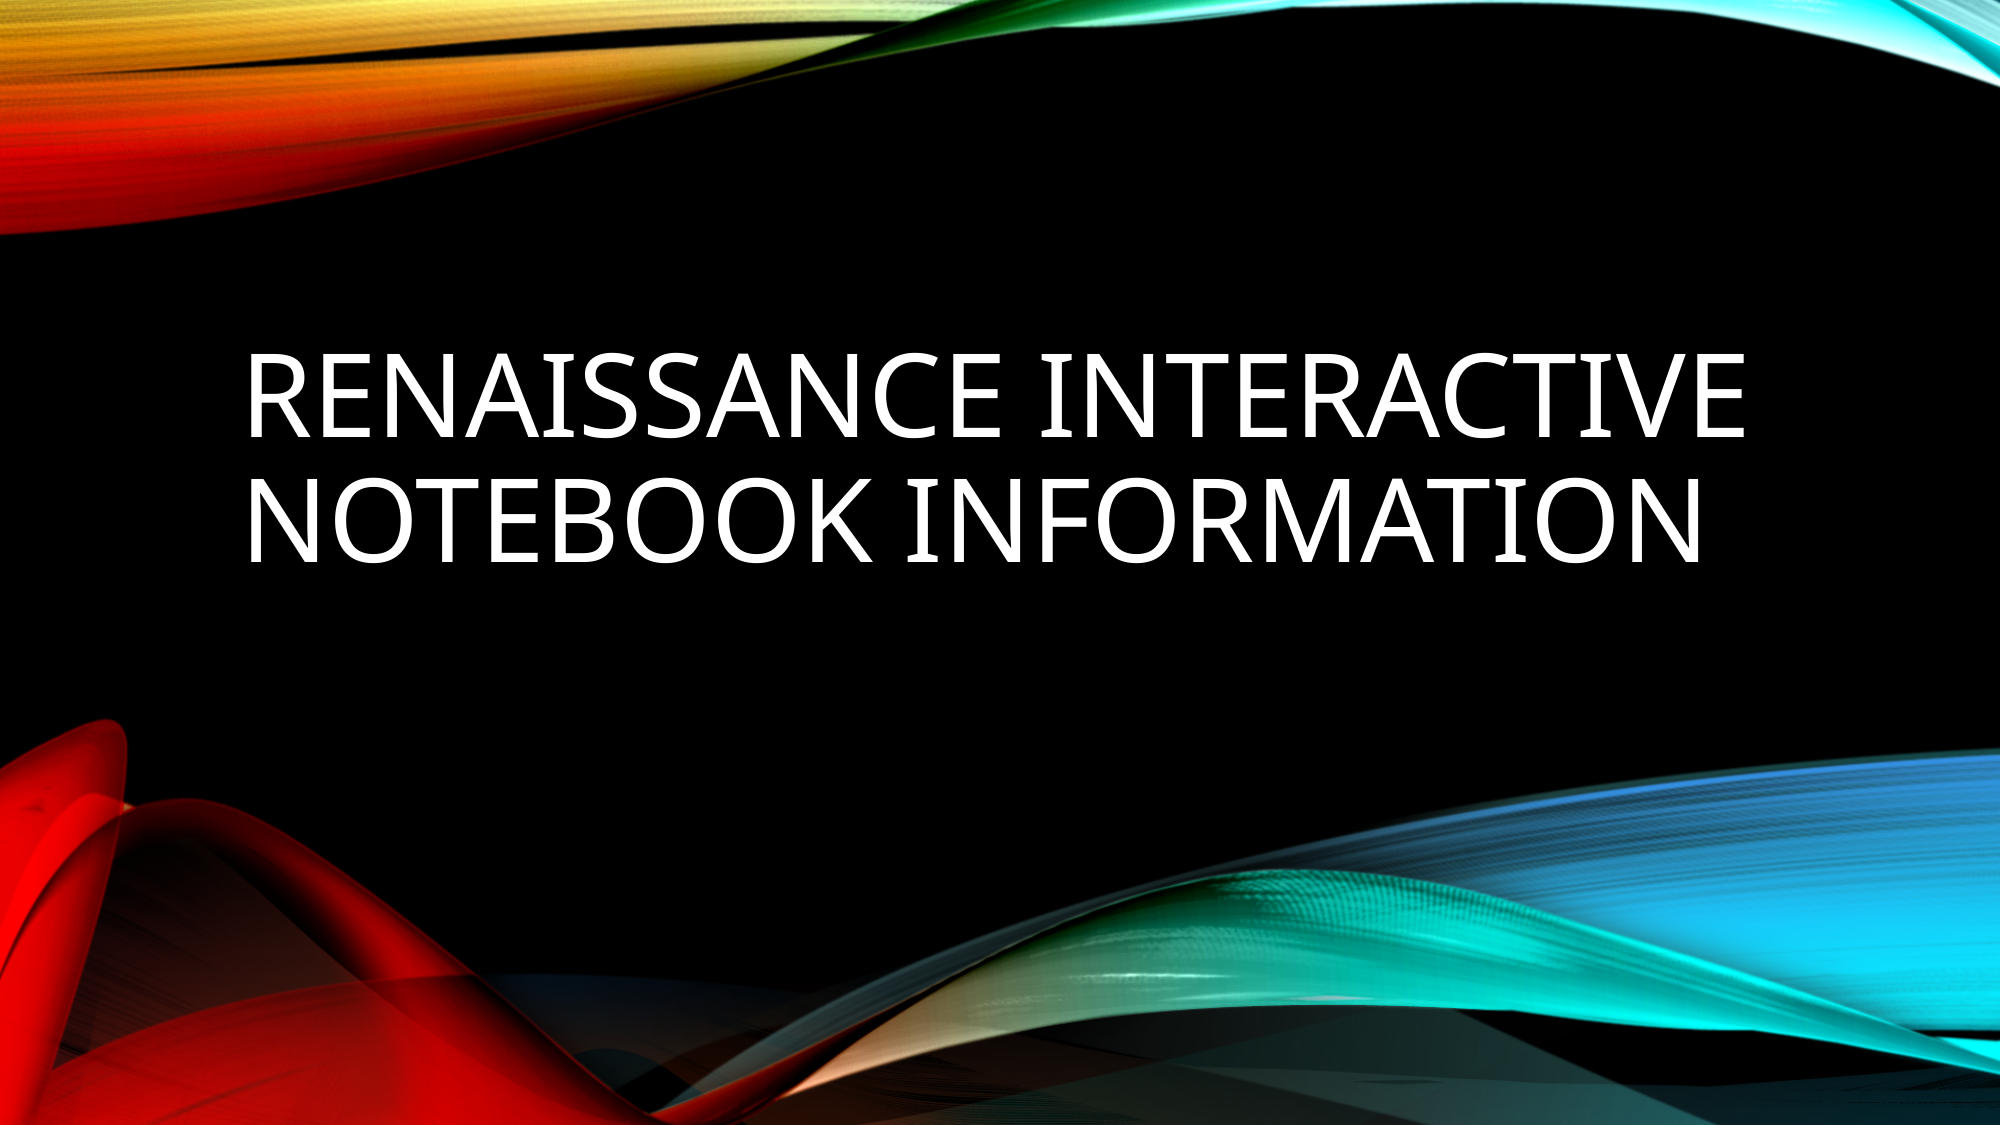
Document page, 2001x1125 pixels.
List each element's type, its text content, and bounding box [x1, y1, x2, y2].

title RENAISSANCE INTERACTIVE NOTEBOOK INFORMATION [225, 295, 1775, 596]
picture [0, 717, 2000, 1125]
picture [0, 0, 2000, 237]
